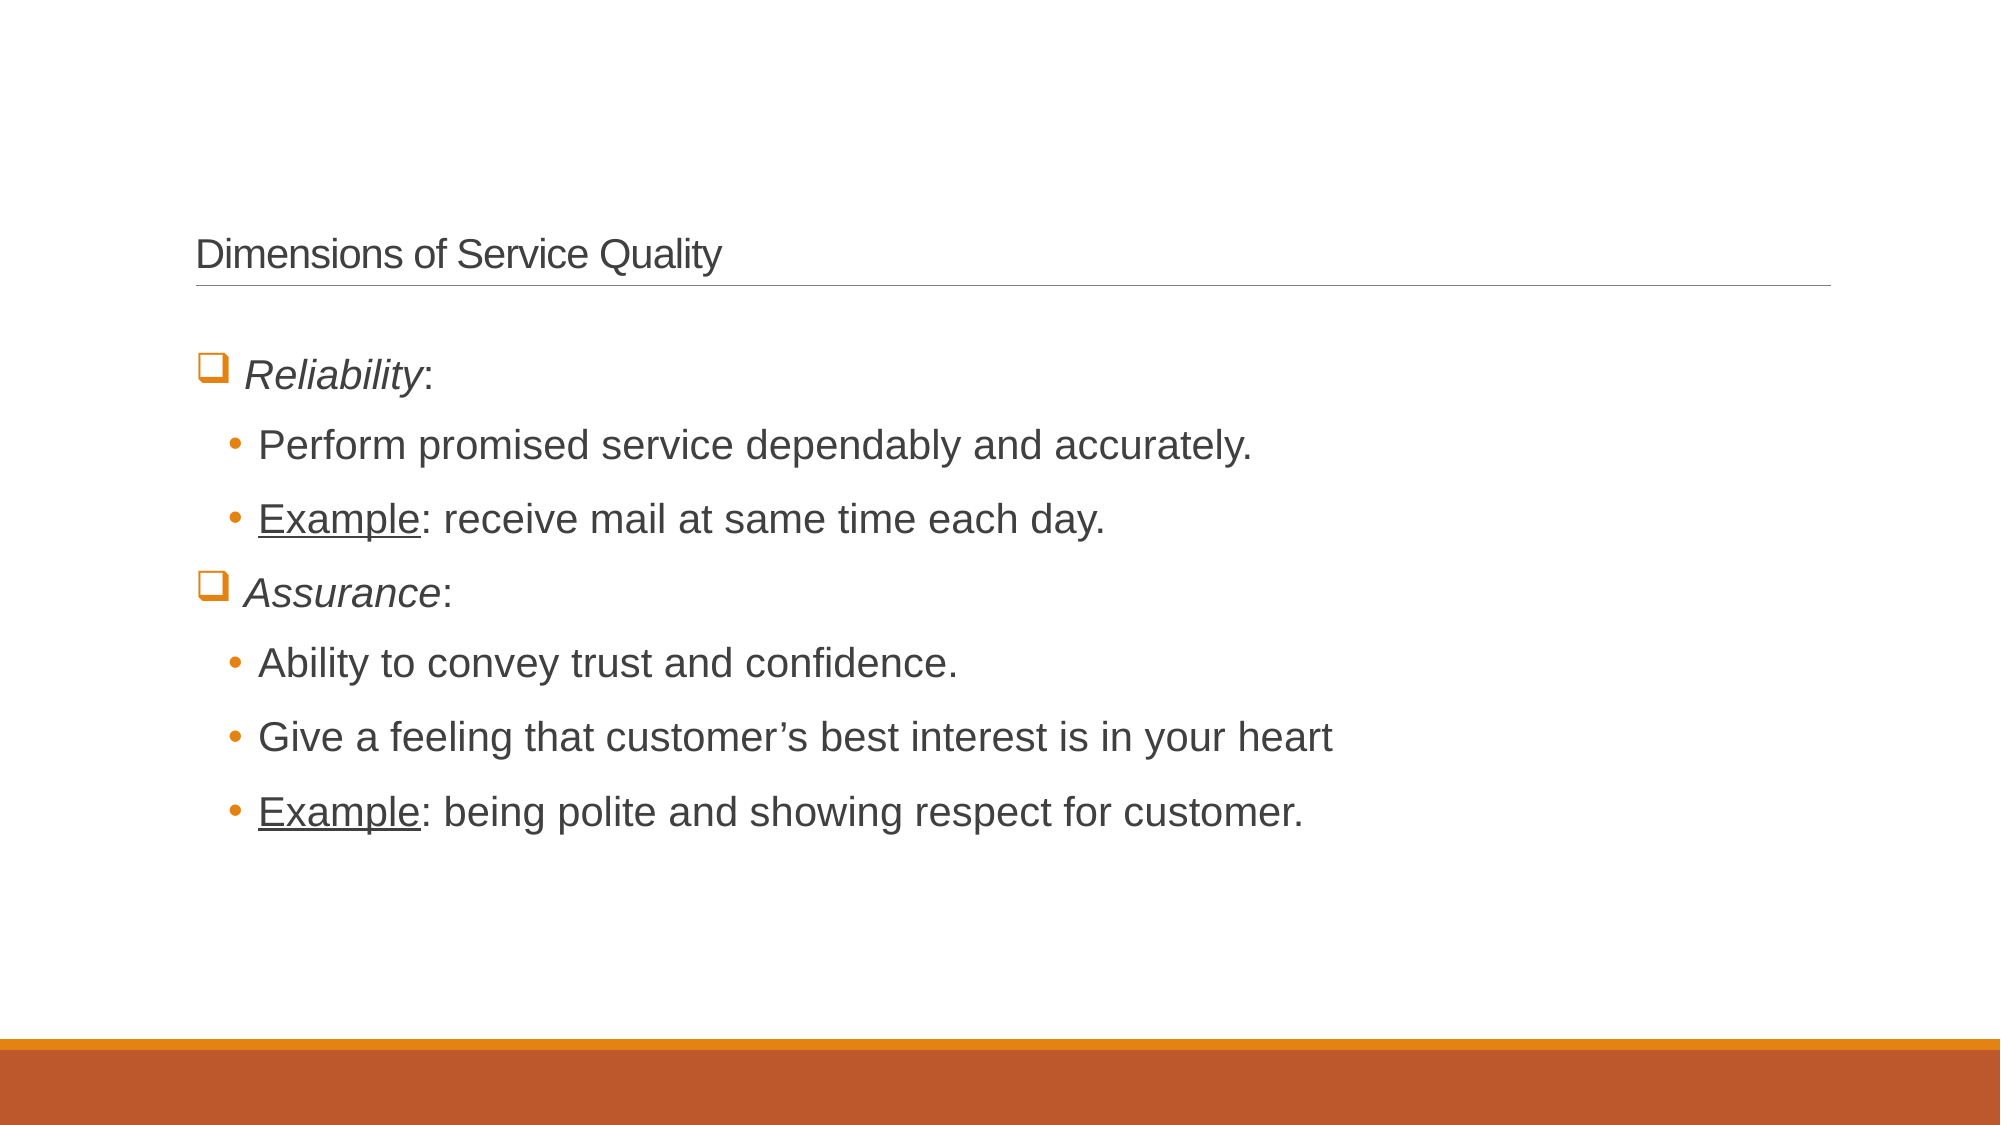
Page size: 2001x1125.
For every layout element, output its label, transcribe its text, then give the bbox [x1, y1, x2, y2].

list Reliability: Perform promised service dependably and accurately. Example: receive mail at same time each day. Assurance: Ability to convey trust and confidence. Give a feeling that customer’s best interest is in your heart Example: being polite and showing respect for customer. [180, 773, 1982, 1066]
title Dimensions of Service Quality [180, 47, 1830, 285]
